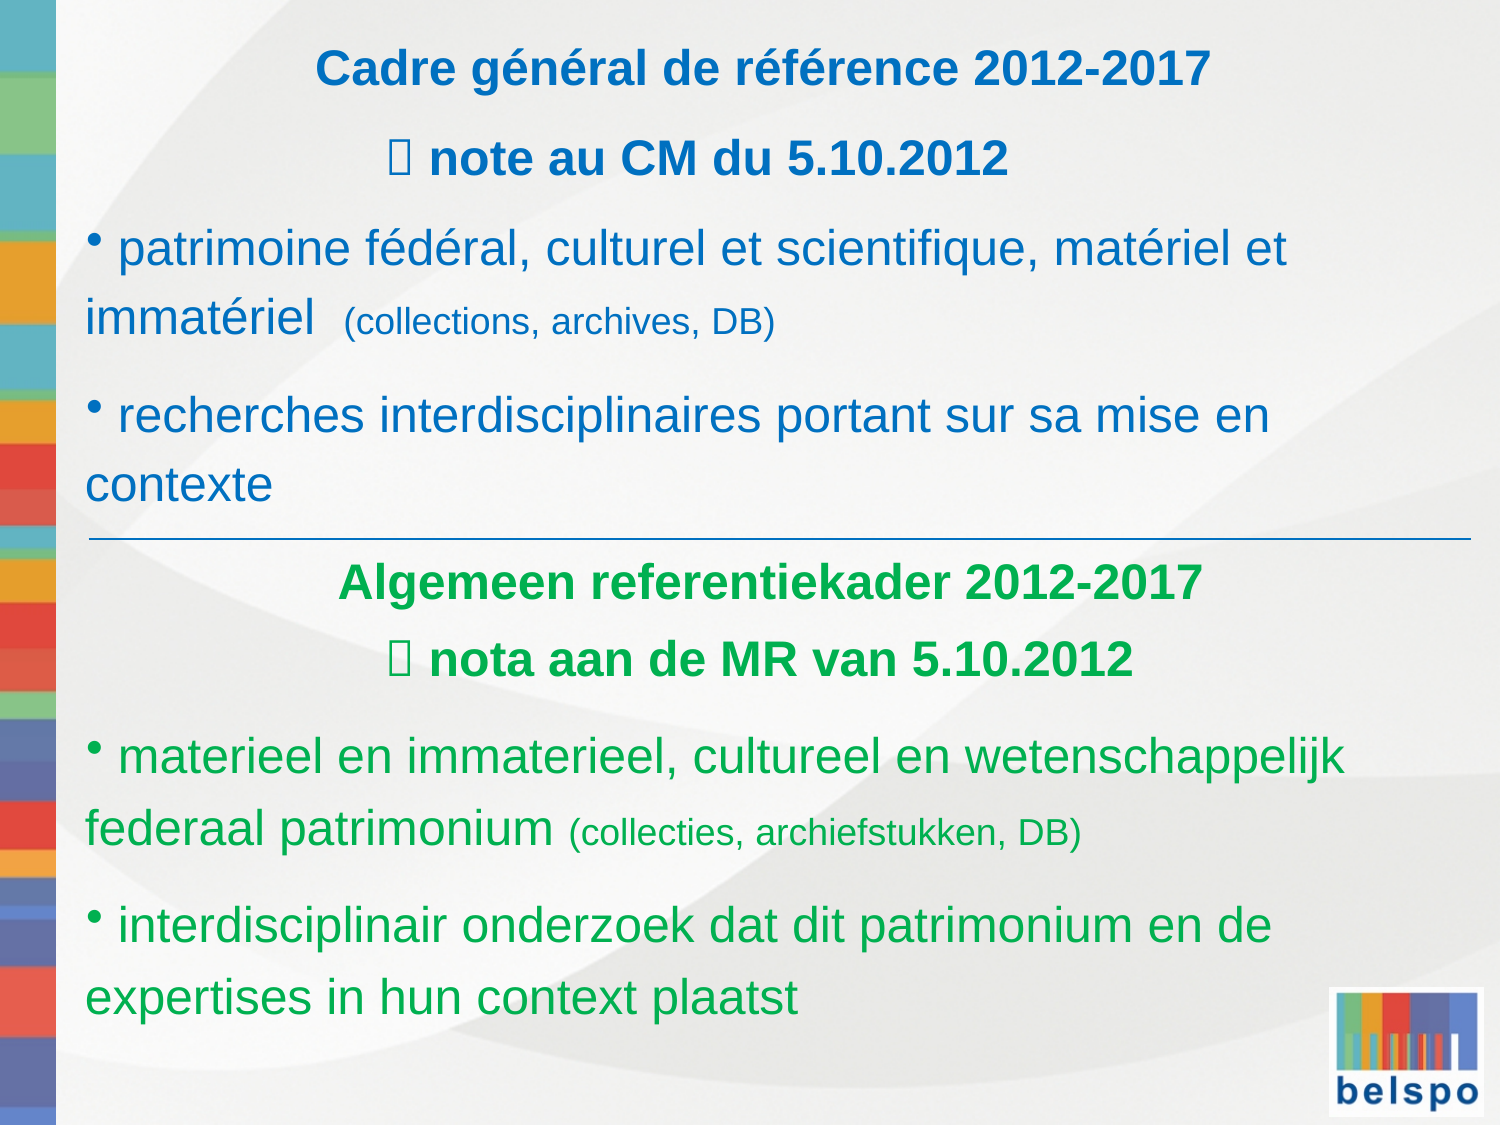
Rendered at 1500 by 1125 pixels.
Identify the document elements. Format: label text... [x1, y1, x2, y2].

list Cadre général de référence 2012-2017  note au CM du 5.10.2012 patrimoine fédéral, culturel et scientifique, matériel et immatériel (collections, archives, DB) recherches interdisciplinaires portant sur sa mise en contexte Algemeen referentiekader 2012-2017  nota aan de MR van 5.10.2012 materieel en immaterieel, cultureel en wetenschappelijk federaal patrimonium (collecties, archiefstukken, DB) interdisciplinair onderzoek dat dit patrimonium en de expertises in hun context plaatst [41, 19, 1471, 1094]
picture [0, 0, 1500, 1125]
